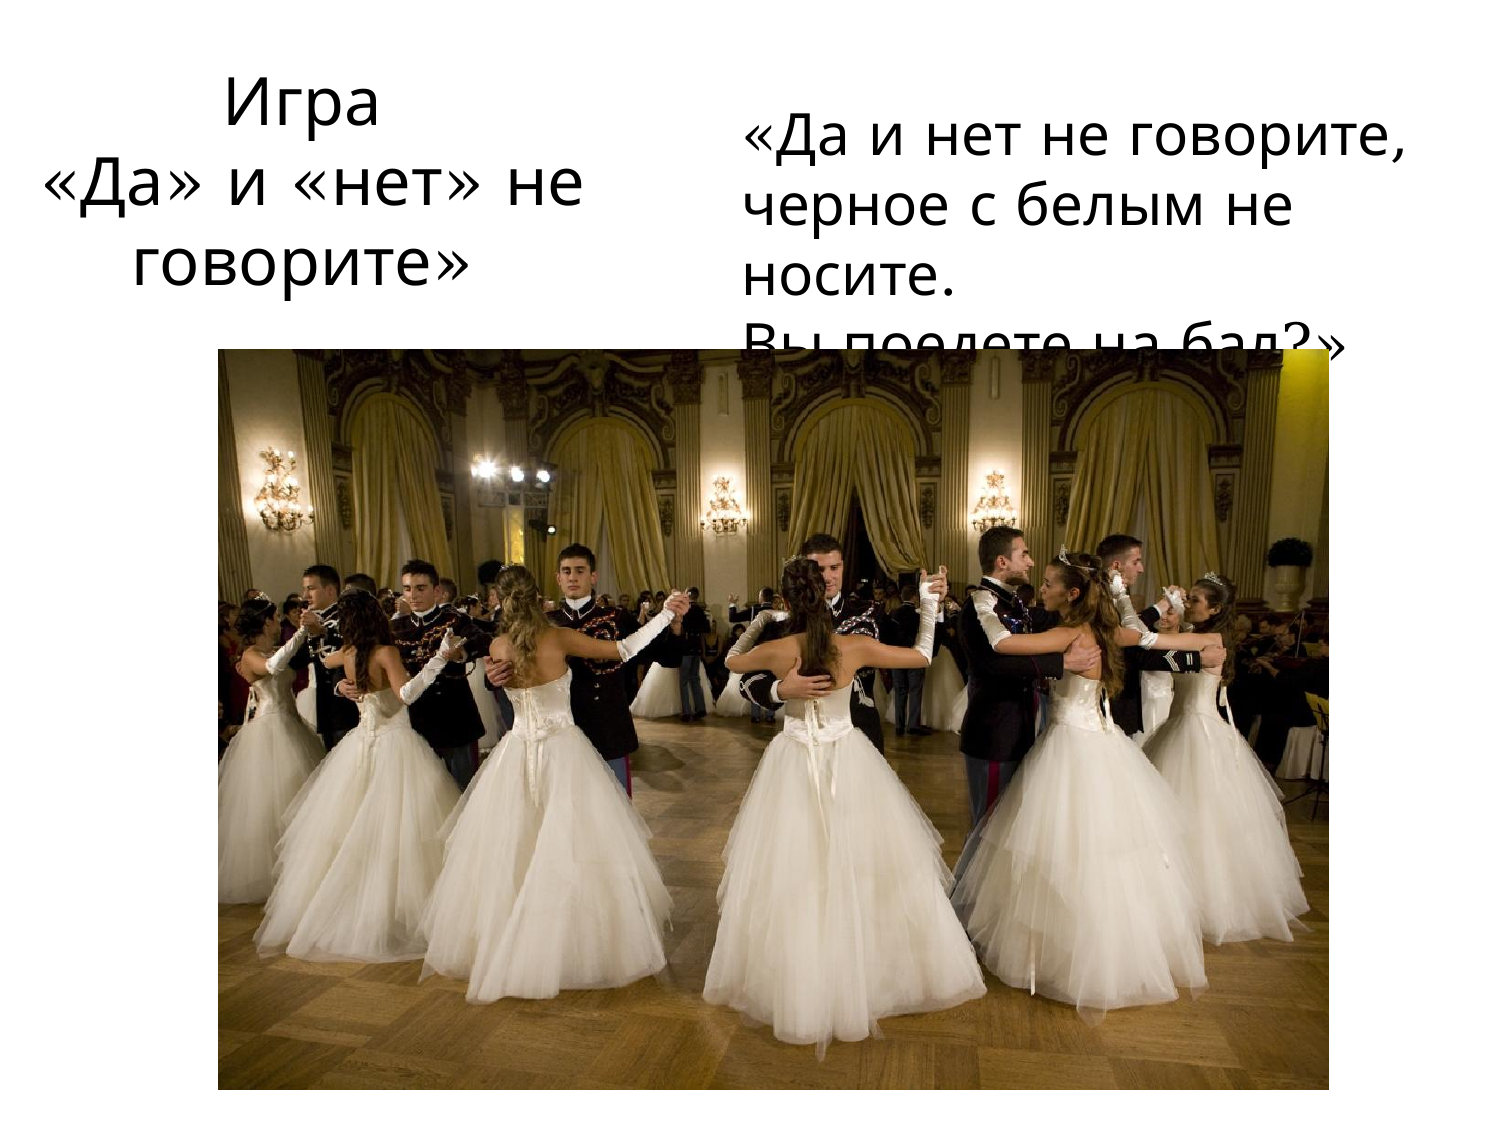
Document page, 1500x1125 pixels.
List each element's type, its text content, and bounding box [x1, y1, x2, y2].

picture [218, 349, 1329, 1091]
title Игра «Да» и «нет» не говорите» [0, 125, 656, 313]
list «Да и нет не говорите, черное с белым не носите. Вы поедете на бал?» [726, 90, 1475, 520]
